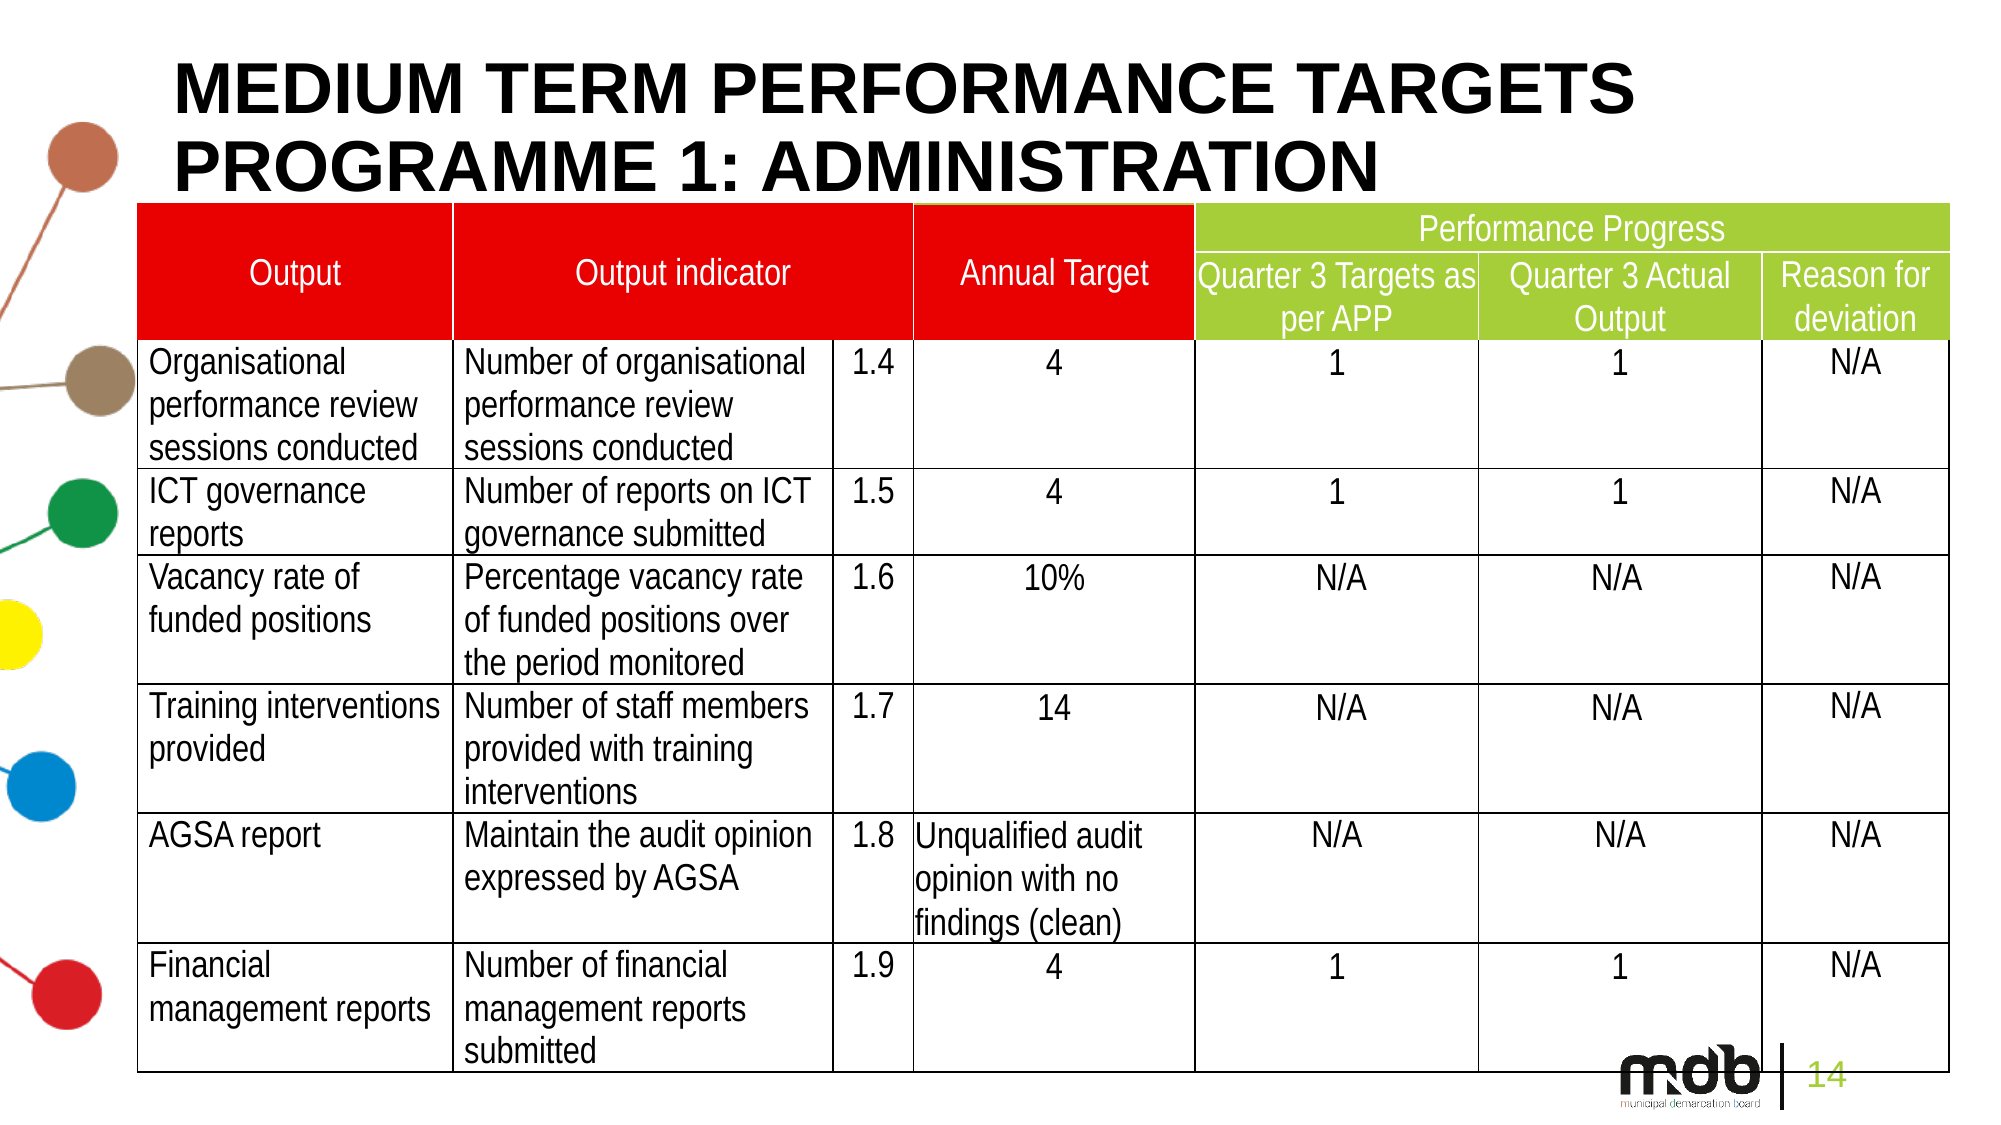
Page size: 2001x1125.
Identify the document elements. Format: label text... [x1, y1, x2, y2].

table_cell N/A [1479, 556, 1761, 683]
table_cell Vacancy rate of funded positions [138, 556, 452, 683]
table_cell N/A [1763, 944, 1948, 1071]
table_cell AGSA report [138, 814, 452, 942]
table_cell N/A [1196, 556, 1478, 683]
table_cell Financial management reports [138, 944, 452, 1071]
table_cell N/A [1763, 556, 1948, 683]
table_cell Number of organisational performance review sessions conducted [454, 340, 832, 468]
table_cell Number of reports on ICT governance submitted [454, 469, 832, 554]
table_cell Percentage vacancy rate of funded positions over the period monitored [454, 556, 832, 683]
table_cell 1 [1196, 469, 1478, 554]
table_cell 1.6 [834, 556, 913, 683]
table_header Output [138, 205, 452, 340]
table_cell 1.7 [834, 685, 913, 812]
table_cell Organisational performance review sessions conducted [138, 340, 452, 468]
table_cell 10% [914, 556, 1194, 683]
table_cell 4 [914, 944, 1194, 1071]
table_cell N/A [1196, 814, 1478, 942]
table_cell 1 [1479, 340, 1761, 468]
table_cell 1.5 [834, 469, 913, 554]
slide_number 14 [1412, 1042, 1863, 1103]
table_cell 1 [1479, 469, 1761, 554]
picture [0, 73, 246, 1078]
table_cell Number of staff members provided with training interventions [454, 685, 832, 812]
table_cell 4 [914, 340, 1194, 468]
table_cell 1 [1479, 944, 1761, 1042]
table_cell N/A [1196, 685, 1478, 812]
table_header Output indicator [454, 205, 913, 340]
table_cell Reason for deviation [1763, 253, 1948, 340]
table_cell N/A [1763, 469, 1948, 554]
table_cell Unqualified audit opinion with no findings (clean) [914, 814, 1194, 942]
table_header Performance Progress [1196, 205, 1948, 251]
table_cell 1.9 [834, 944, 913, 1071]
table_cell 1.4 [834, 340, 913, 468]
table_cell Training interventions provided [138, 685, 452, 812]
table_cell N/A [1479, 814, 1761, 942]
table_cell 14 [914, 685, 1194, 812]
table_header Annual Target [914, 205, 1194, 340]
table_cell ICT governance reports [138, 469, 452, 554]
table_cell Number of financial management reports submitted [454, 944, 832, 1071]
table_cell Quarter 3 Actual Output [1479, 253, 1761, 340]
table_cell N/A [1763, 340, 1948, 468]
table_cell N/A [1763, 814, 1948, 942]
table_cell Maintain the audit opinion expressed by AGSA [454, 814, 832, 942]
table_cell 1 [1196, 340, 1478, 468]
title MEDIUM TERM PERFORMANCE TARGETS PROGRAMME 1: ADMINISTRATION [158, 45, 1863, 203]
table_cell N/A [1479, 685, 1761, 812]
table_cell N/A [1763, 685, 1948, 812]
table_cell 4 [914, 469, 1194, 554]
table_cell Quarter 3 Targets as per APP [1196, 253, 1478, 340]
table_cell 1 [1196, 944, 1478, 1071]
table_cell 1.8 [834, 814, 913, 942]
picture [1620, 1103, 1760, 1110]
